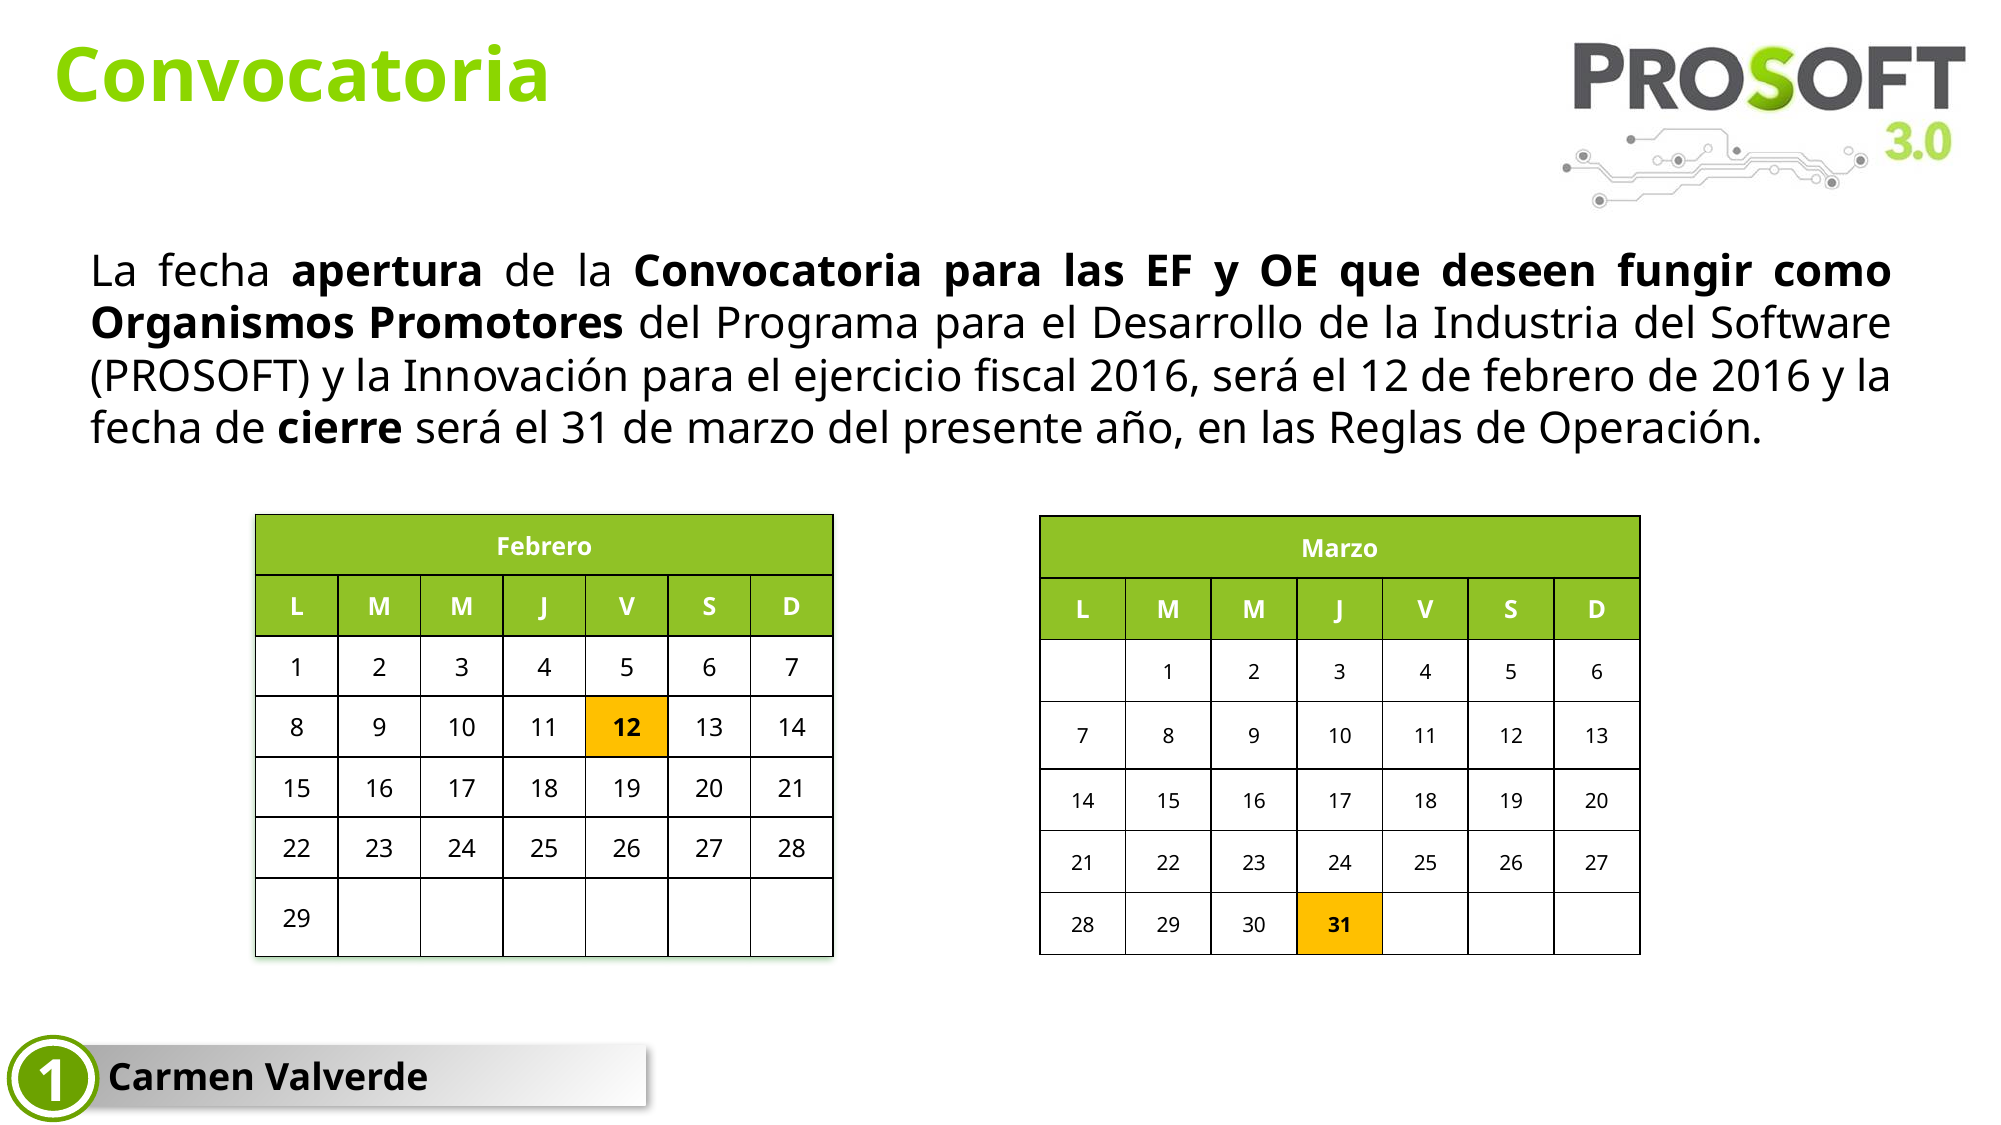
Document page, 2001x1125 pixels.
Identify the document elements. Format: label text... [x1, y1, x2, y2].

table_cell 26 [586, 818, 667, 877]
table_cell [751, 879, 832, 956]
table_cell 21 [751, 758, 832, 816]
table_cell 15 [256, 758, 337, 816]
table_cell [669, 879, 750, 956]
table_cell 18 [1383, 770, 1467, 830]
table_cell 14 [1041, 770, 1125, 830]
table_cell 13 [1555, 702, 1639, 768]
table_cell S [669, 576, 750, 635]
table_cell 8 [256, 697, 337, 756]
table_cell 23 [339, 818, 420, 877]
table_cell 18 [504, 758, 585, 816]
table_cell 11 [504, 697, 585, 756]
table_cell 21 [1041, 831, 1125, 892]
table_cell M [339, 576, 420, 635]
text_box Convocatoria [39, 19, 1252, 125]
table_cell S [1469, 579, 1553, 639]
table_cell [1555, 893, 1639, 954]
table_cell 6 [1555, 640, 1639, 701]
table_cell 9 [339, 697, 420, 756]
table_cell 16 [339, 758, 420, 816]
table_header Marzo [1041, 517, 1639, 577]
text_box La fecha apertura de la Convocatoria para las EF y OE que deseen fungir como Organismos Promotores del Programa para el Desarrollo de la Industria del Software (PROSOFT) y la Innovación para el ejercicio fiscal 2016, será el 12 de febrero de 2016 y la fecha de cierre será el 31 de marzo del presente año, en las Reglas de Operación. [70, 232, 1914, 463]
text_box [6, 1034, 100, 1123]
table_cell 7 [751, 637, 832, 695]
table_cell 10 [1298, 702, 1382, 768]
table_cell 11 [1383, 702, 1467, 768]
table_cell 30 [1212, 893, 1296, 954]
table_cell 8 [1126, 702, 1210, 768]
table_cell J [1298, 579, 1382, 639]
text_box Carmen Valverde [100, 1045, 646, 1106]
table_cell 29 [1126, 893, 1210, 954]
table_cell 2 [339, 637, 420, 695]
table_cell 25 [1383, 831, 1467, 892]
table_cell 19 [586, 758, 667, 816]
table_cell 27 [669, 818, 750, 877]
table_cell 9 [1212, 702, 1296, 768]
table_cell [421, 879, 502, 956]
table_cell M [421, 576, 502, 635]
picture [1503, 10, 2000, 224]
table_cell 15 [1126, 770, 1210, 830]
table_cell 26 [1469, 831, 1553, 892]
table_cell J [504, 576, 585, 635]
table_cell 16 [1212, 770, 1296, 830]
table_cell 7 [1041, 702, 1125, 768]
table_cell 5 [1469, 640, 1553, 701]
table_cell M [1126, 579, 1210, 639]
table_cell 24 [421, 818, 502, 877]
table_cell 1 [1126, 640, 1210, 701]
table_cell 1 [256, 637, 337, 695]
table_cell 25 [504, 818, 585, 877]
table_cell 28 [1041, 893, 1125, 954]
table_cell 5 [586, 637, 667, 695]
table_cell [504, 879, 585, 956]
table_cell 3 [1298, 640, 1382, 701]
table_cell 13 [669, 697, 750, 756]
table_cell 12 [1469, 702, 1553, 768]
table_cell 20 [669, 758, 750, 816]
table_header Febrero [256, 515, 832, 574]
table_cell 20 [1555, 770, 1639, 830]
table_cell 29 [256, 879, 337, 956]
table_cell 17 [1298, 770, 1382, 830]
table_cell L [256, 576, 337, 635]
table_cell [339, 879, 420, 956]
table_cell 10 [421, 697, 502, 756]
table_cell [586, 879, 667, 956]
table_cell M [1212, 579, 1296, 639]
table_cell 31 [1298, 893, 1382, 954]
table_cell 6 [669, 637, 750, 695]
table_cell 22 [256, 818, 337, 877]
table_cell [1469, 893, 1553, 954]
table_cell [1383, 893, 1467, 954]
table_cell 24 [1298, 831, 1382, 892]
table_cell 28 [751, 818, 832, 877]
table_cell V [1383, 579, 1467, 639]
table_cell 27 [1555, 831, 1639, 892]
table_cell 4 [504, 637, 585, 695]
table_cell V [586, 576, 667, 635]
table_cell D [1555, 579, 1639, 639]
table_cell 19 [1469, 770, 1553, 830]
table_cell L [1041, 579, 1125, 639]
table_cell 12 [586, 697, 667, 756]
table_cell D [751, 576, 832, 635]
table_cell 23 [1212, 831, 1296, 892]
table_cell 4 [1383, 640, 1467, 701]
table_cell 17 [421, 758, 502, 816]
table_cell 22 [1126, 831, 1210, 892]
table_cell 3 [421, 637, 502, 695]
table_cell 14 [751, 697, 832, 756]
table_cell 2 [1212, 640, 1296, 701]
table_cell [1041, 640, 1125, 701]
